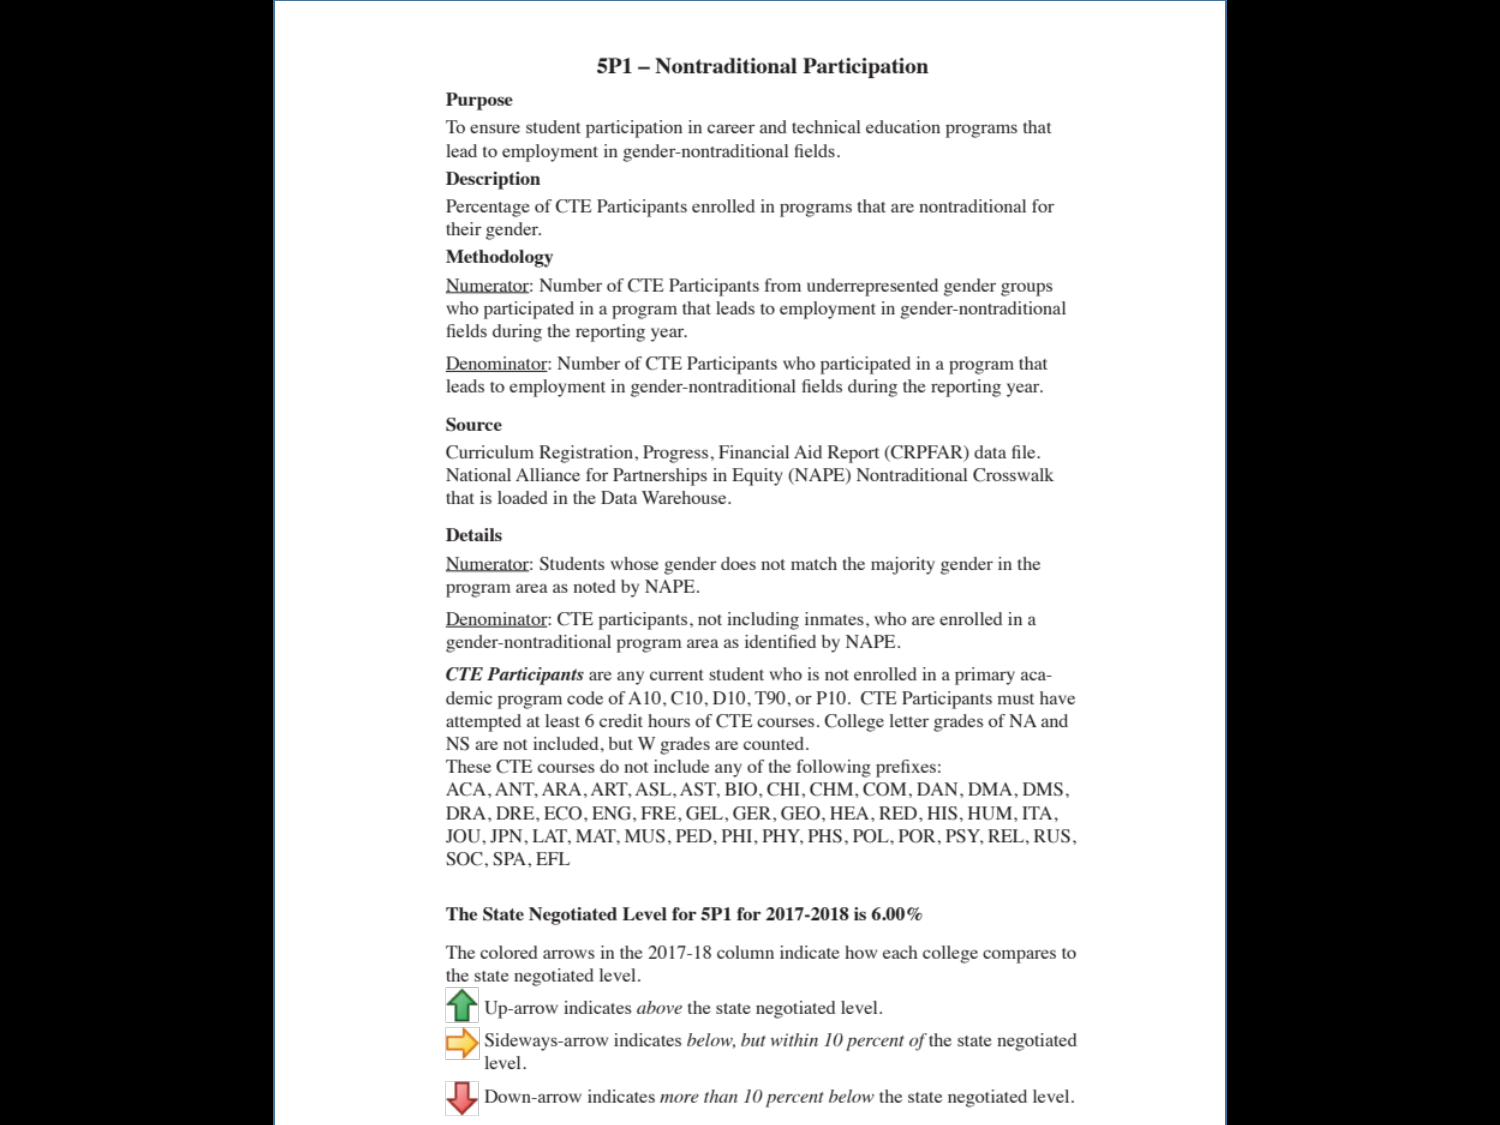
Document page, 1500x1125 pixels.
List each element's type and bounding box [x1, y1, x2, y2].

picture [273, 0, 1250, 1125]
